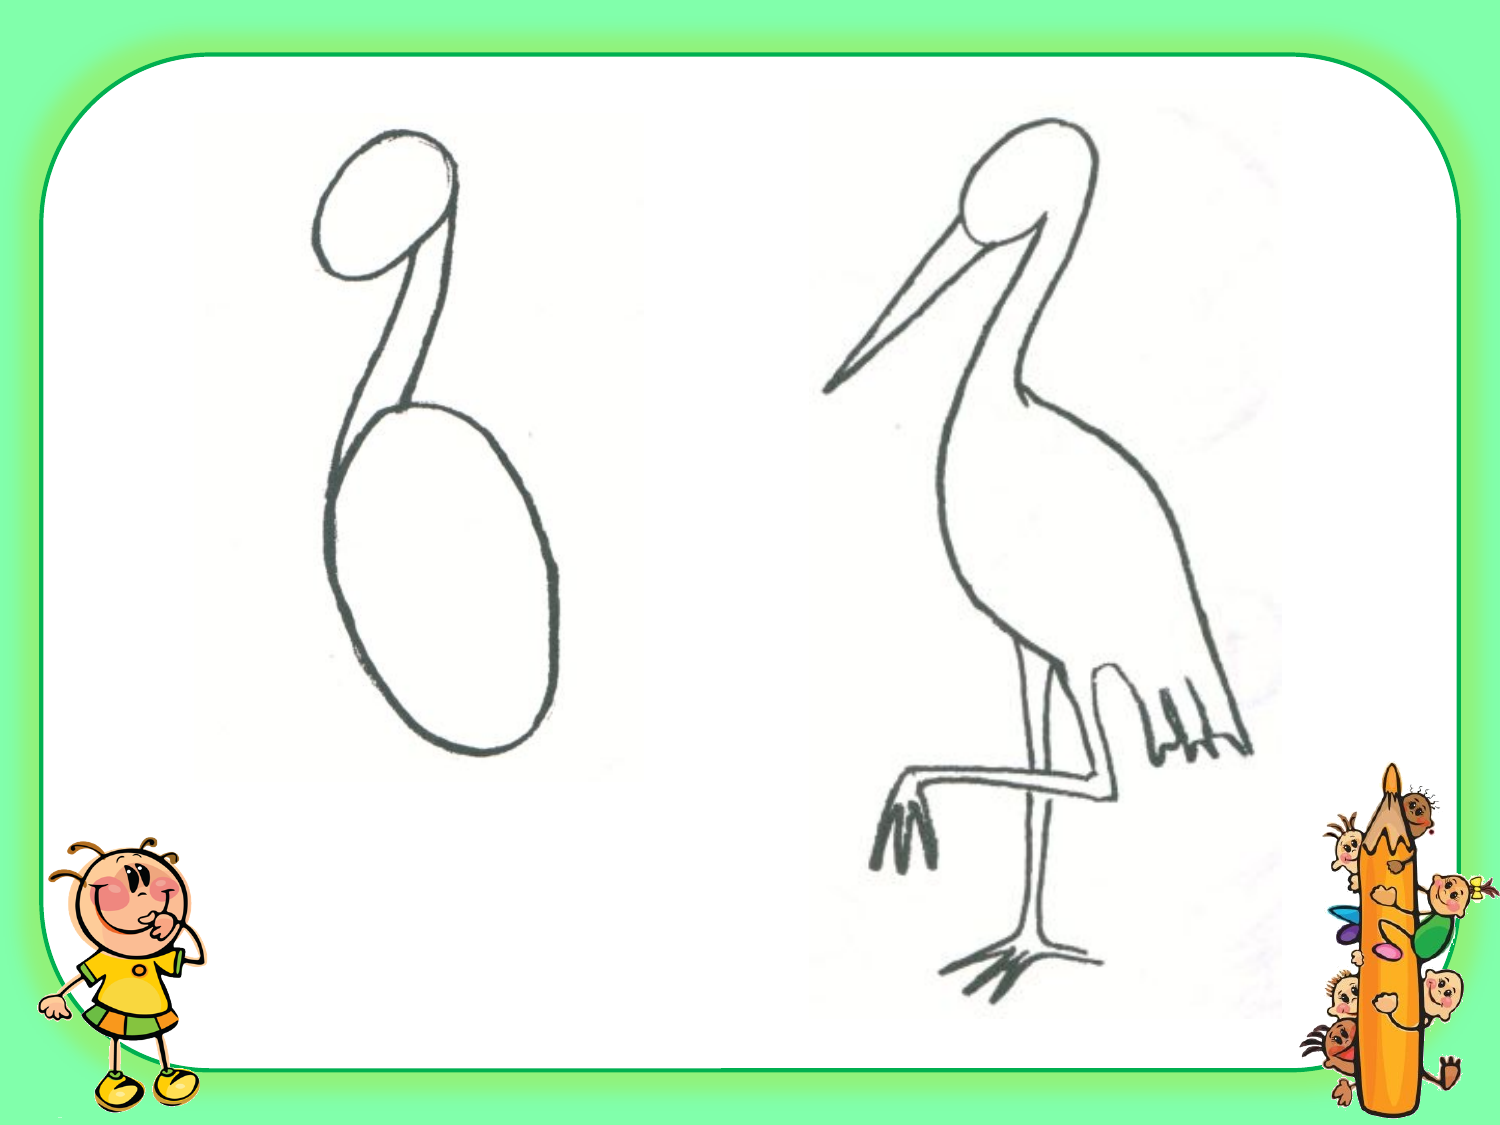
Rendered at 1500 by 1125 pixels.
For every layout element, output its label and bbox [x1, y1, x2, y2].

picture [1297, 753, 1500, 1125]
picture [194, 113, 644, 782]
picture [808, 89, 1282, 1019]
picture [29, 820, 219, 1125]
